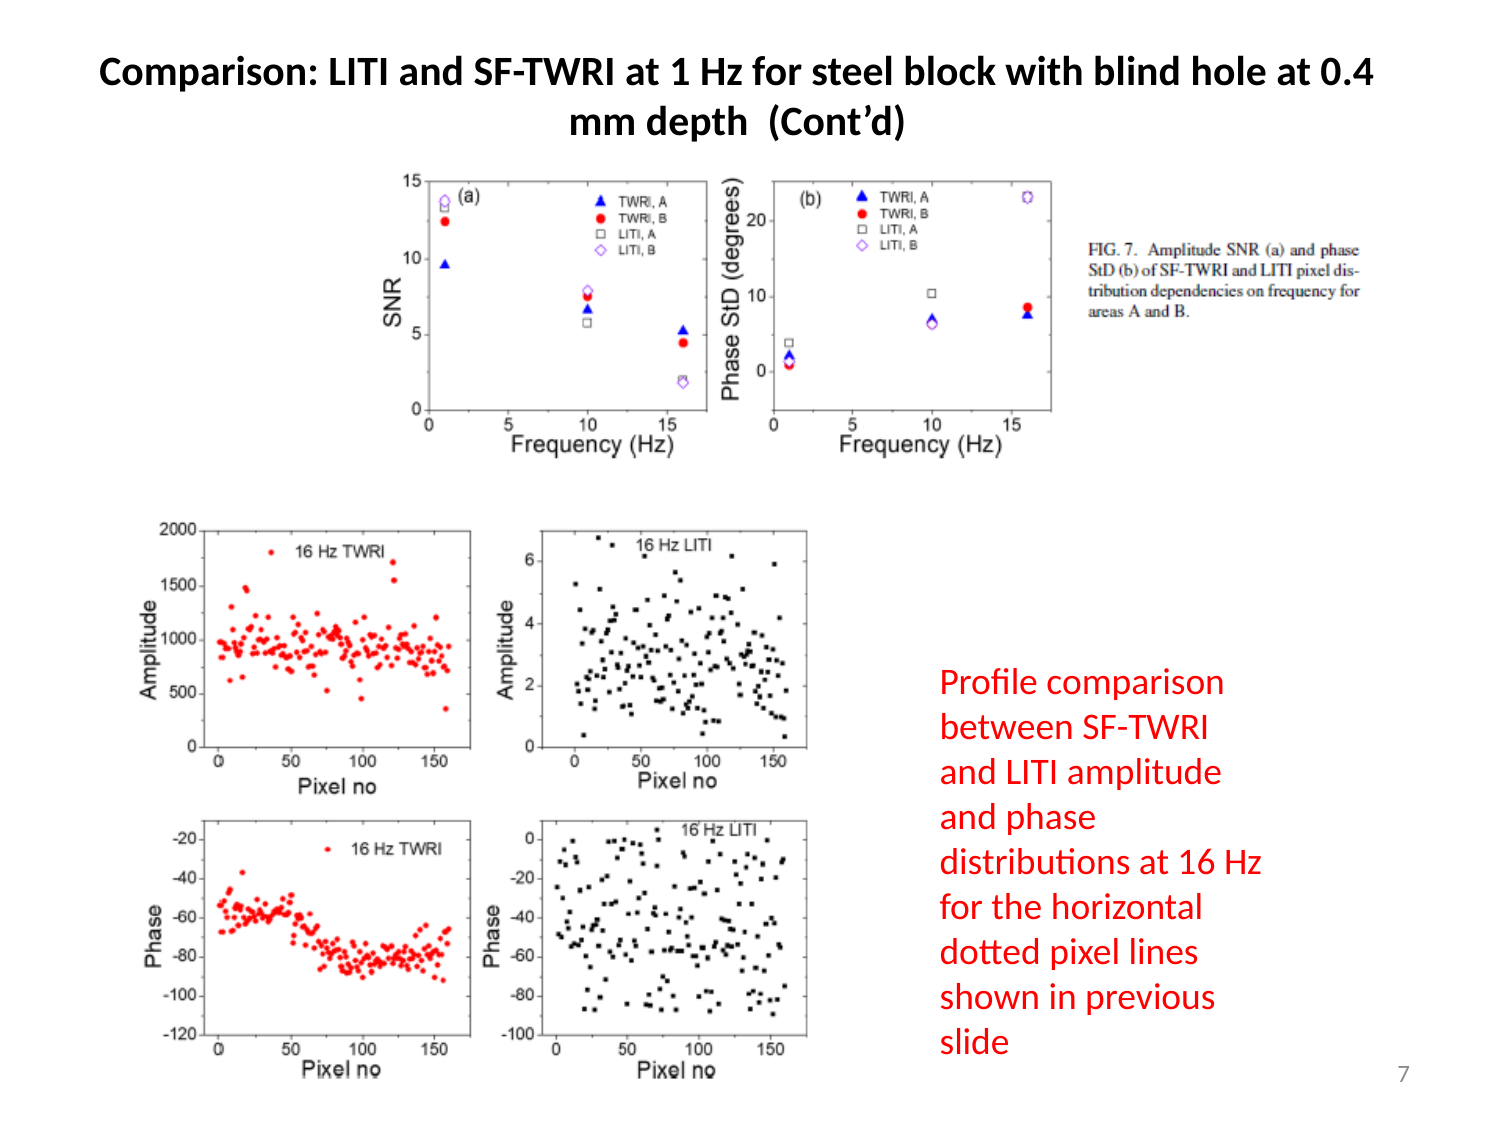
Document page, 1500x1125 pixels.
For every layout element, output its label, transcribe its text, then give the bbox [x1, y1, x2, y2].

title Comparison: LITI and SF-TWRI at 1 Hz for steel block with blind hole at 0.4 mm depth (Cont’d) [62, 0, 1413, 188]
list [343, 162, 1107, 471]
text_box Profile comparison between SF-TWRI and LITI amplitude and phase distributions at 16 Hz for the horizontal dotted pixel lines shown in previous slide [924, 649, 1288, 1070]
slide_number 7 [1074, 1042, 1425, 1103]
picture [1062, 199, 1388, 334]
picture [99, 512, 876, 1093]
